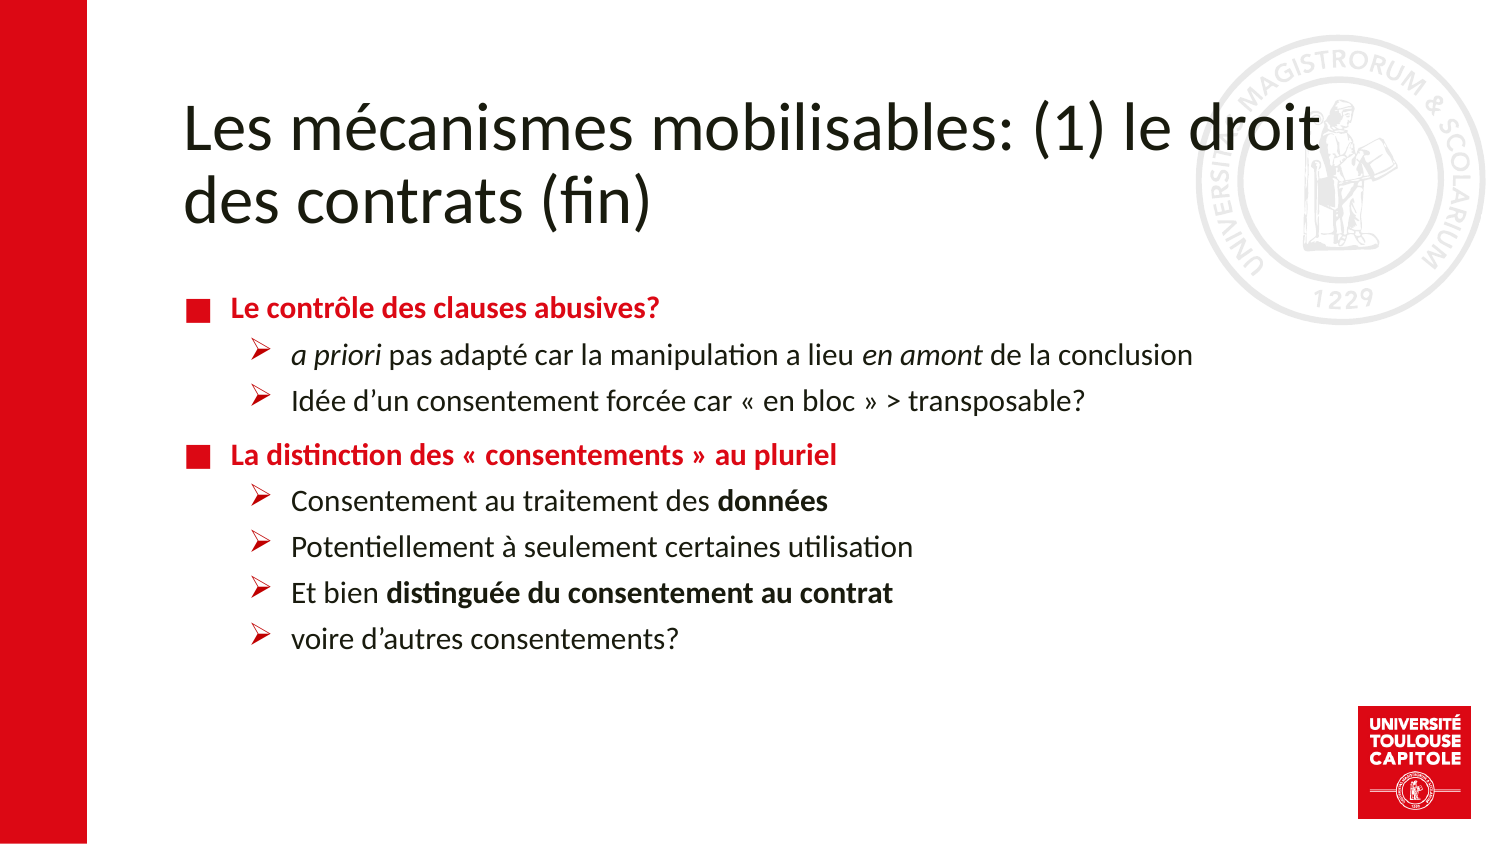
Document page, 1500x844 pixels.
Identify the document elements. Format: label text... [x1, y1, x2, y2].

picture [1358, 706, 1471, 819]
list Le contrôle des clauses abusives? a priori pas adapté car la manipulation a lieu en amont de la conclusion Idée d’un consentement forcée car « en bloc » > transposable? La distinction des « consentements » au pluriel Consentement au traitement des données Potentiellement à seulement certaines utilisation Et bien distinguée du consentement au contrat voire d’autres consentements? [168, 283, 1351, 725]
title Les mécanismes mobilisables: (1) le droit des contrats (fin) [168, 84, 1351, 268]
